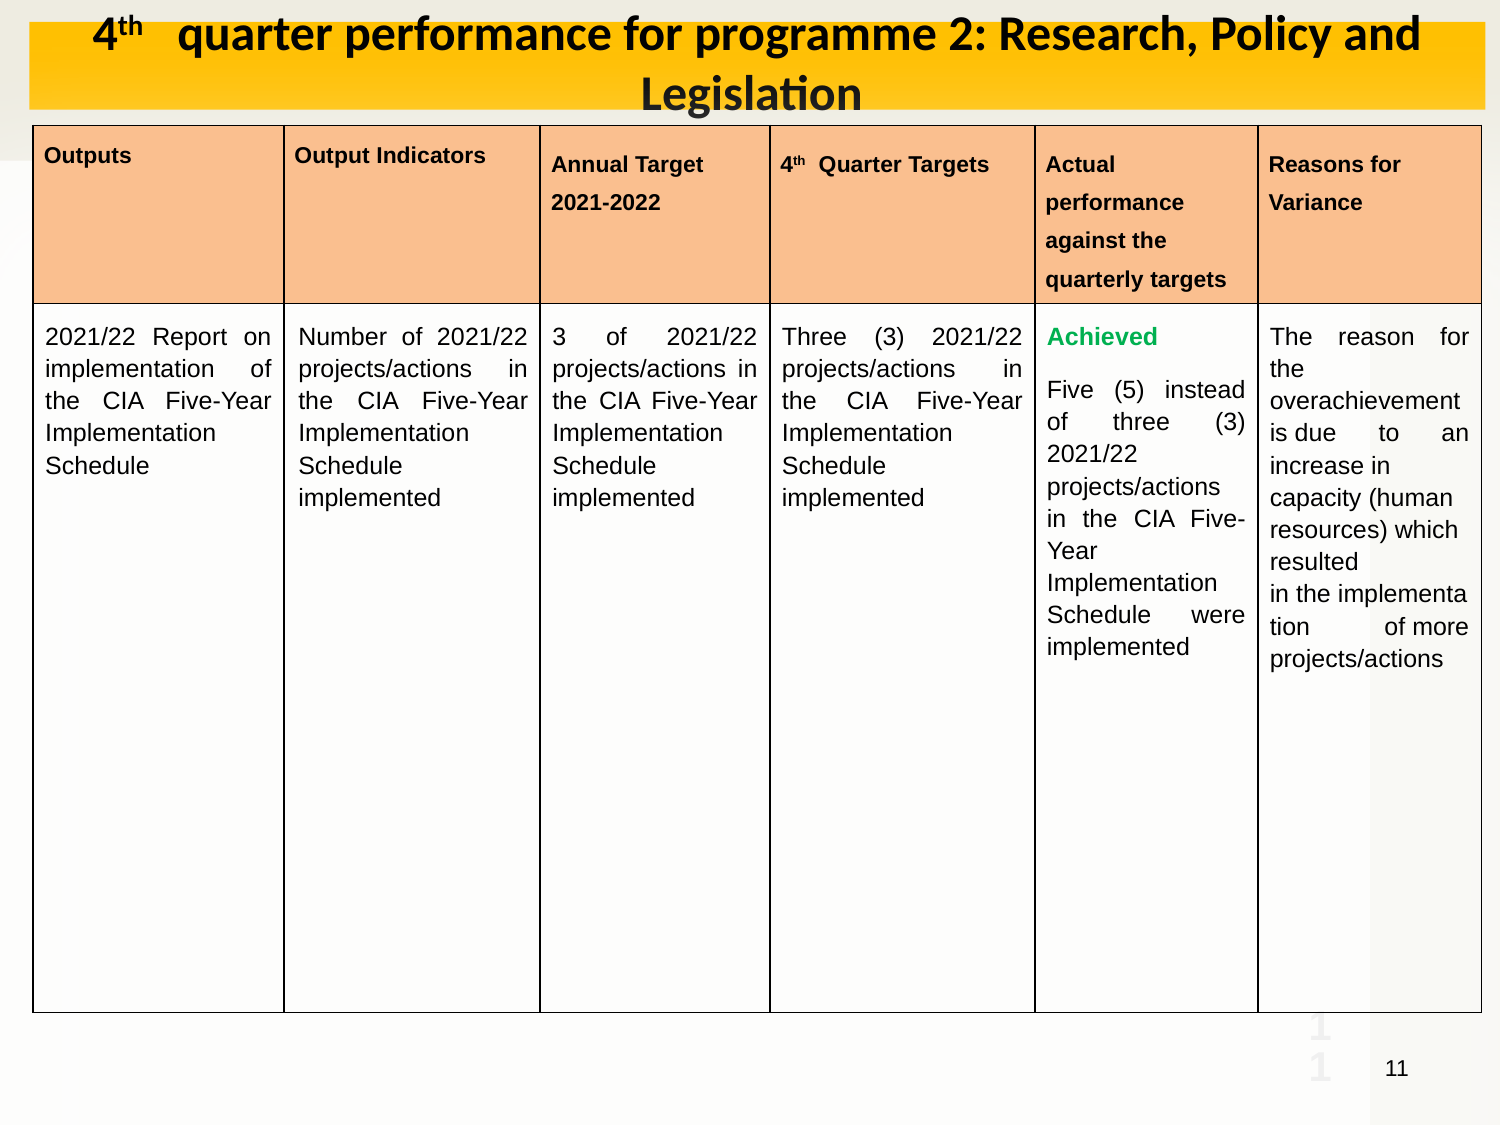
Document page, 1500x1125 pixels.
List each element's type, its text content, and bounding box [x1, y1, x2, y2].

title 4th quarter performance for programme 2: Research, Policy and Legislation [29, 21, 1486, 62]
table_cell 3 of 2021/22 projects/actions in the CIA Five-Year Implementation Schedule implemented [541, 304, 769, 1012]
table_cell 2021/22 Report on implementation of the CIA Five-Year Implementation Schedule [34, 304, 283, 1012]
table_header 4th Quarter Targets [771, 126, 1034, 303]
table_header Annual Target 2021-2022 [541, 126, 769, 303]
table_cell Achieved Five (5) instead of three (3) 2021/22 projects/actions in the CIA Five- Year Implementation Schedule were implemented [1036, 304, 1257, 1012]
table_cell Three (3) 2021/22 projects/actions in the CIA Five-Year Implementation Schedule implemented [771, 304, 1034, 1012]
table_header Reasons for Variance [1259, 126, 1481, 303]
table_header Actual performance against the quarterly targets [1036, 126, 1257, 303]
slide_number 14 [29, 63, 1486, 95]
table_header Output Indicators [285, 126, 539, 303]
table_header Outputs [34, 126, 283, 303]
table_header 4th Quarter Targets [29, 94, 1486, 110]
table_cell Number of 2021/22 projects/actions in the CIA Five-Year Implementation Schedule implemented [285, 304, 539, 1012]
text_box [0, 160, 1371, 1125]
table_cell The reason for the overachievement is due to an increase in capacity (human resources) which resulted in the implementation of more projects/actions [1259, 304, 1481, 1012]
text_box 11 [1370, 1046, 1459, 1089]
